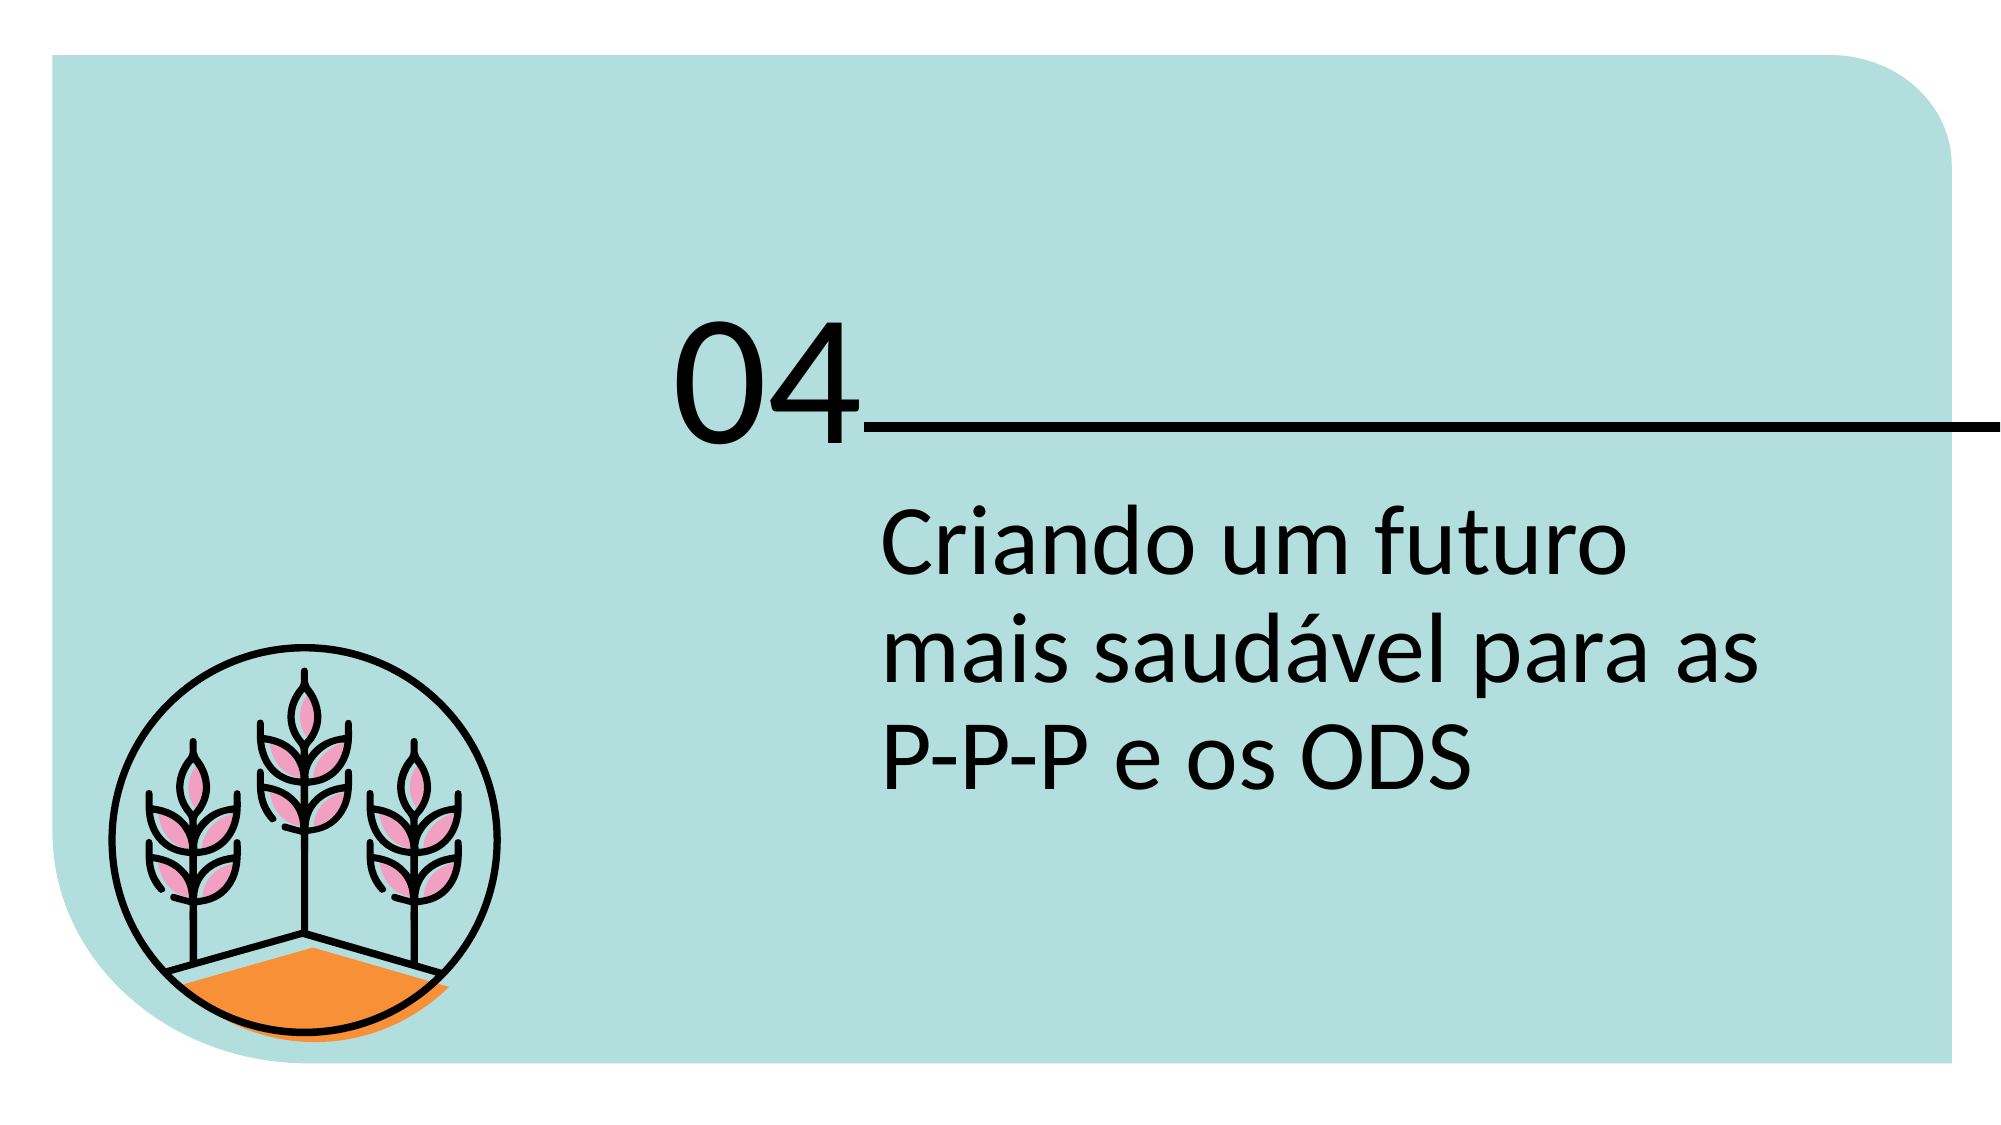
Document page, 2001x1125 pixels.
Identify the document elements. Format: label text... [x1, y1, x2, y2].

list Criando um futuro mais saudável para as P-P-P e os ODS [865, 480, 1852, 984]
list 04 [658, 274, 998, 370]
